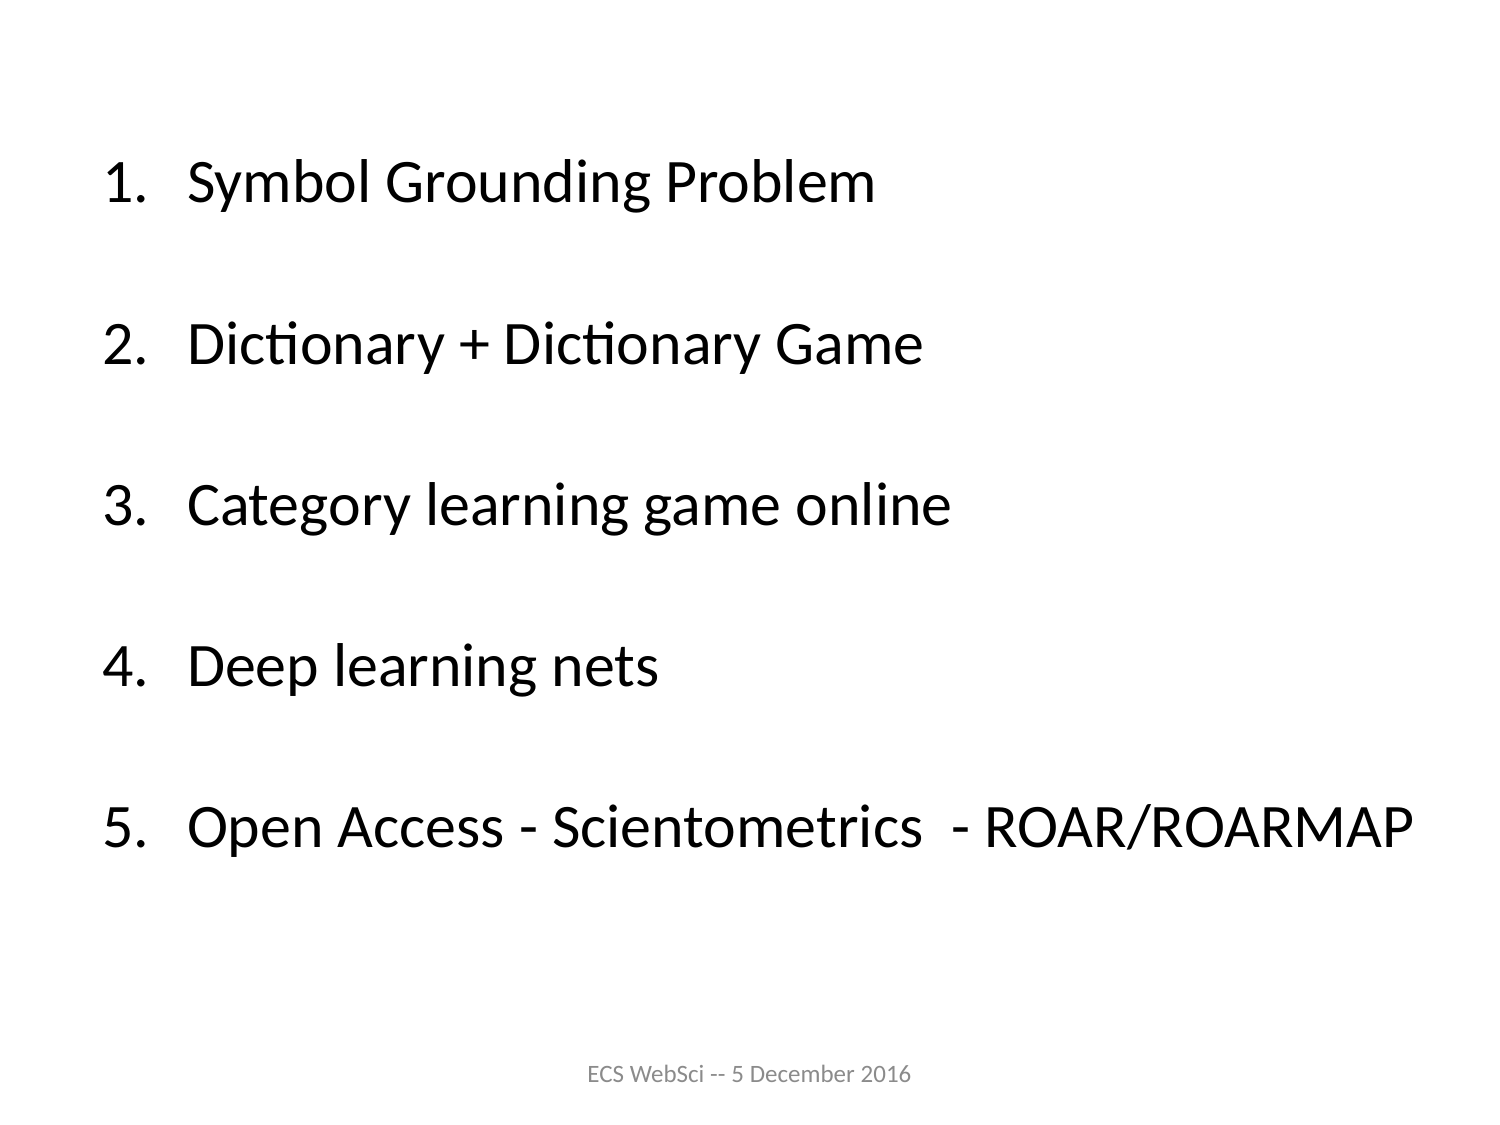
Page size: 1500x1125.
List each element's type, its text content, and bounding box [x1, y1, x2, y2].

footer ECS WebSci -- 5 December 2016 [512, 1042, 988, 1103]
list Symbol Grounding Problem Dictionary + Dictionary Game Category learning game online Deep learning nets Open Access - Scientometrics - ROAR/ROARMAP [87, 133, 1478, 876]
